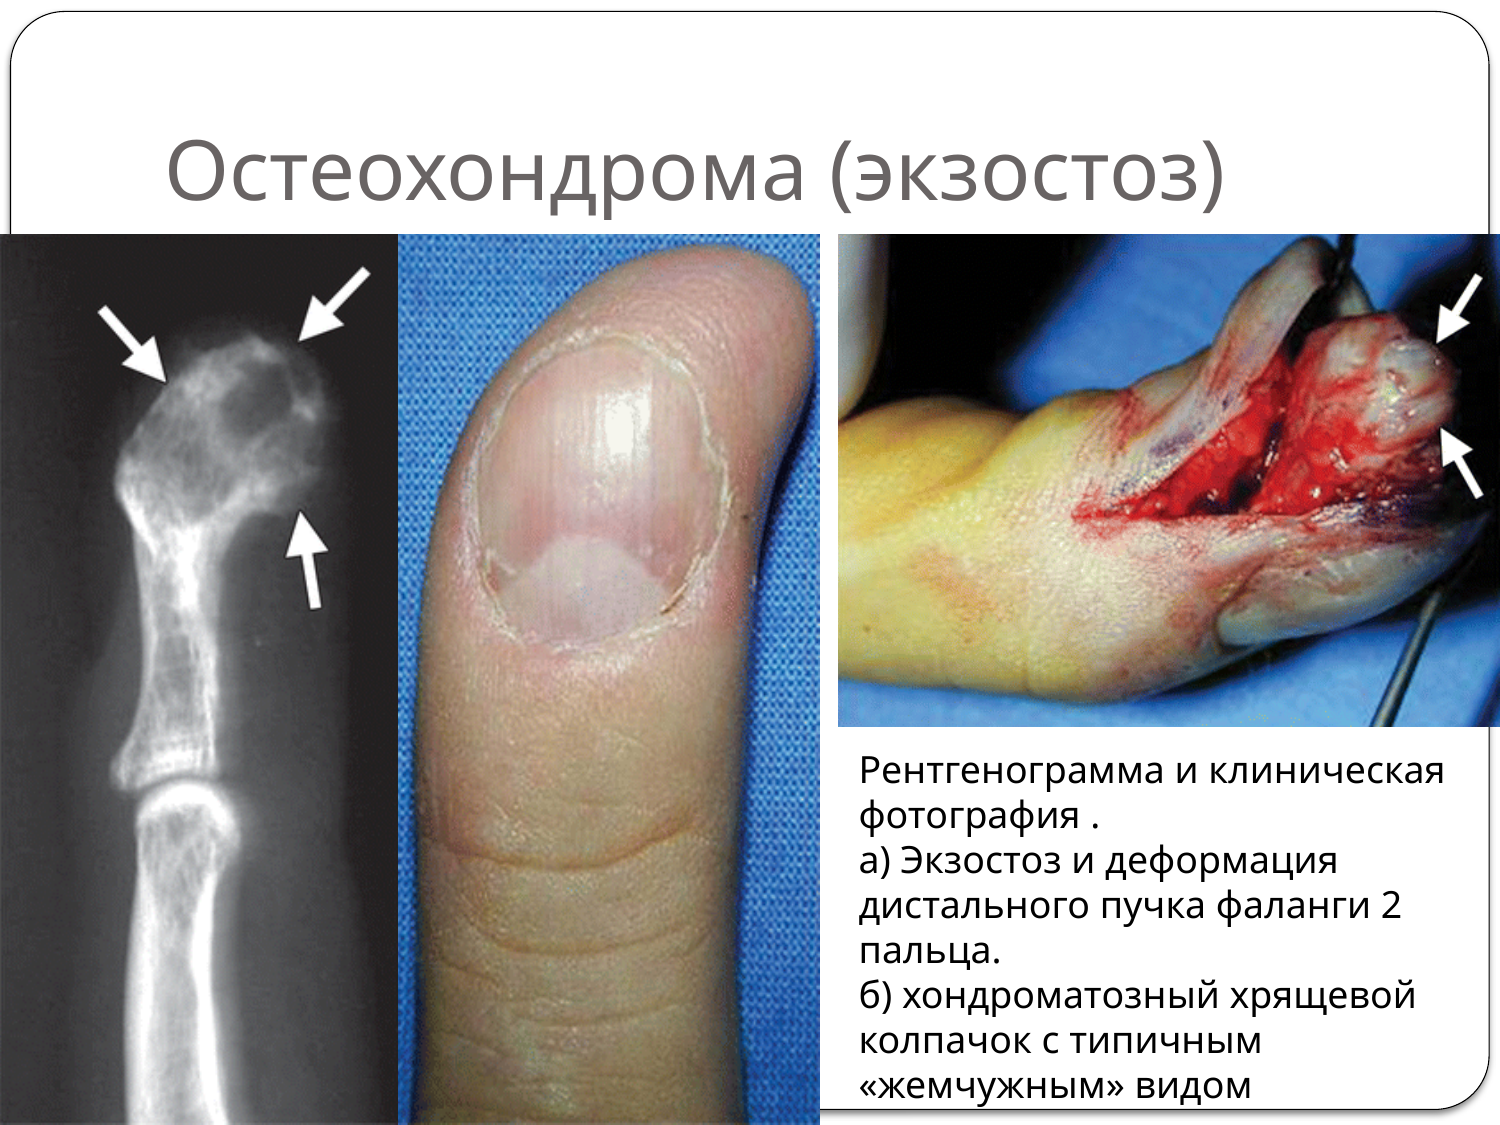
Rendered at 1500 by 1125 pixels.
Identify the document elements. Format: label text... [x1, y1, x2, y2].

title Остеохондрома (экзостоз) [150, 45, 1425, 233]
picture [838, 234, 1500, 727]
text_box Рентгенограмма и клиническая фотография . а) Экзостоз и деформация дистального пучка фаланги 2 пальца. б) хондроматозный хрящевой колпачок с типичным «жемчужным» видом [843, 738, 1465, 1125]
picture [0, 234, 820, 1125]
